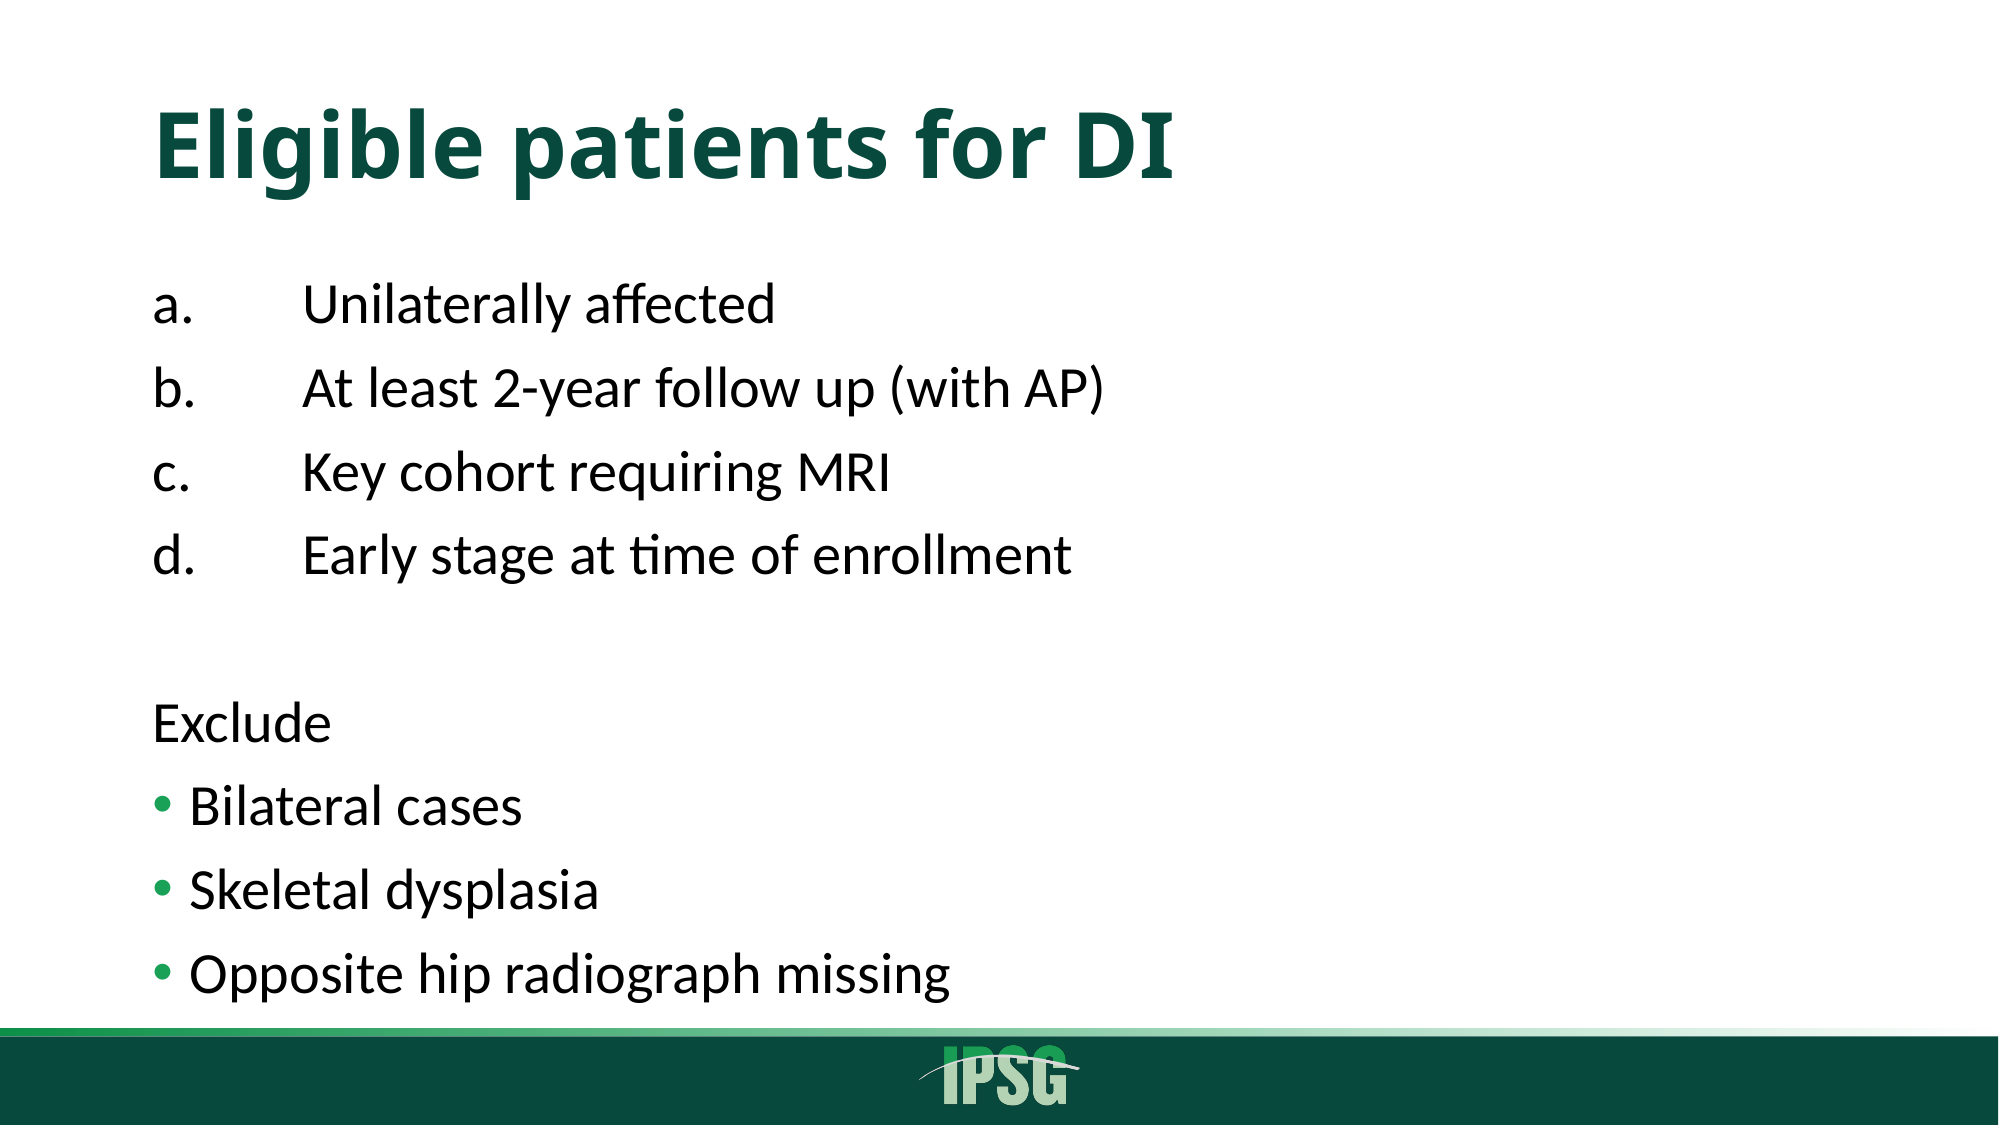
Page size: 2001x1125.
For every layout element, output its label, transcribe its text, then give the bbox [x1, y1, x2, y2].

picture [911, 1042, 1087, 1108]
list a. Unilaterally affected b. At least 2-year follow up (with AP) c. Key cohort requiring MRI d. Early stage at time of enrollment Exclude Bilateral cases Skeletal dysplasia Opposite hip radiograph missing [137, 265, 1863, 1014]
title Eligible patients for DI [137, 59, 1863, 239]
